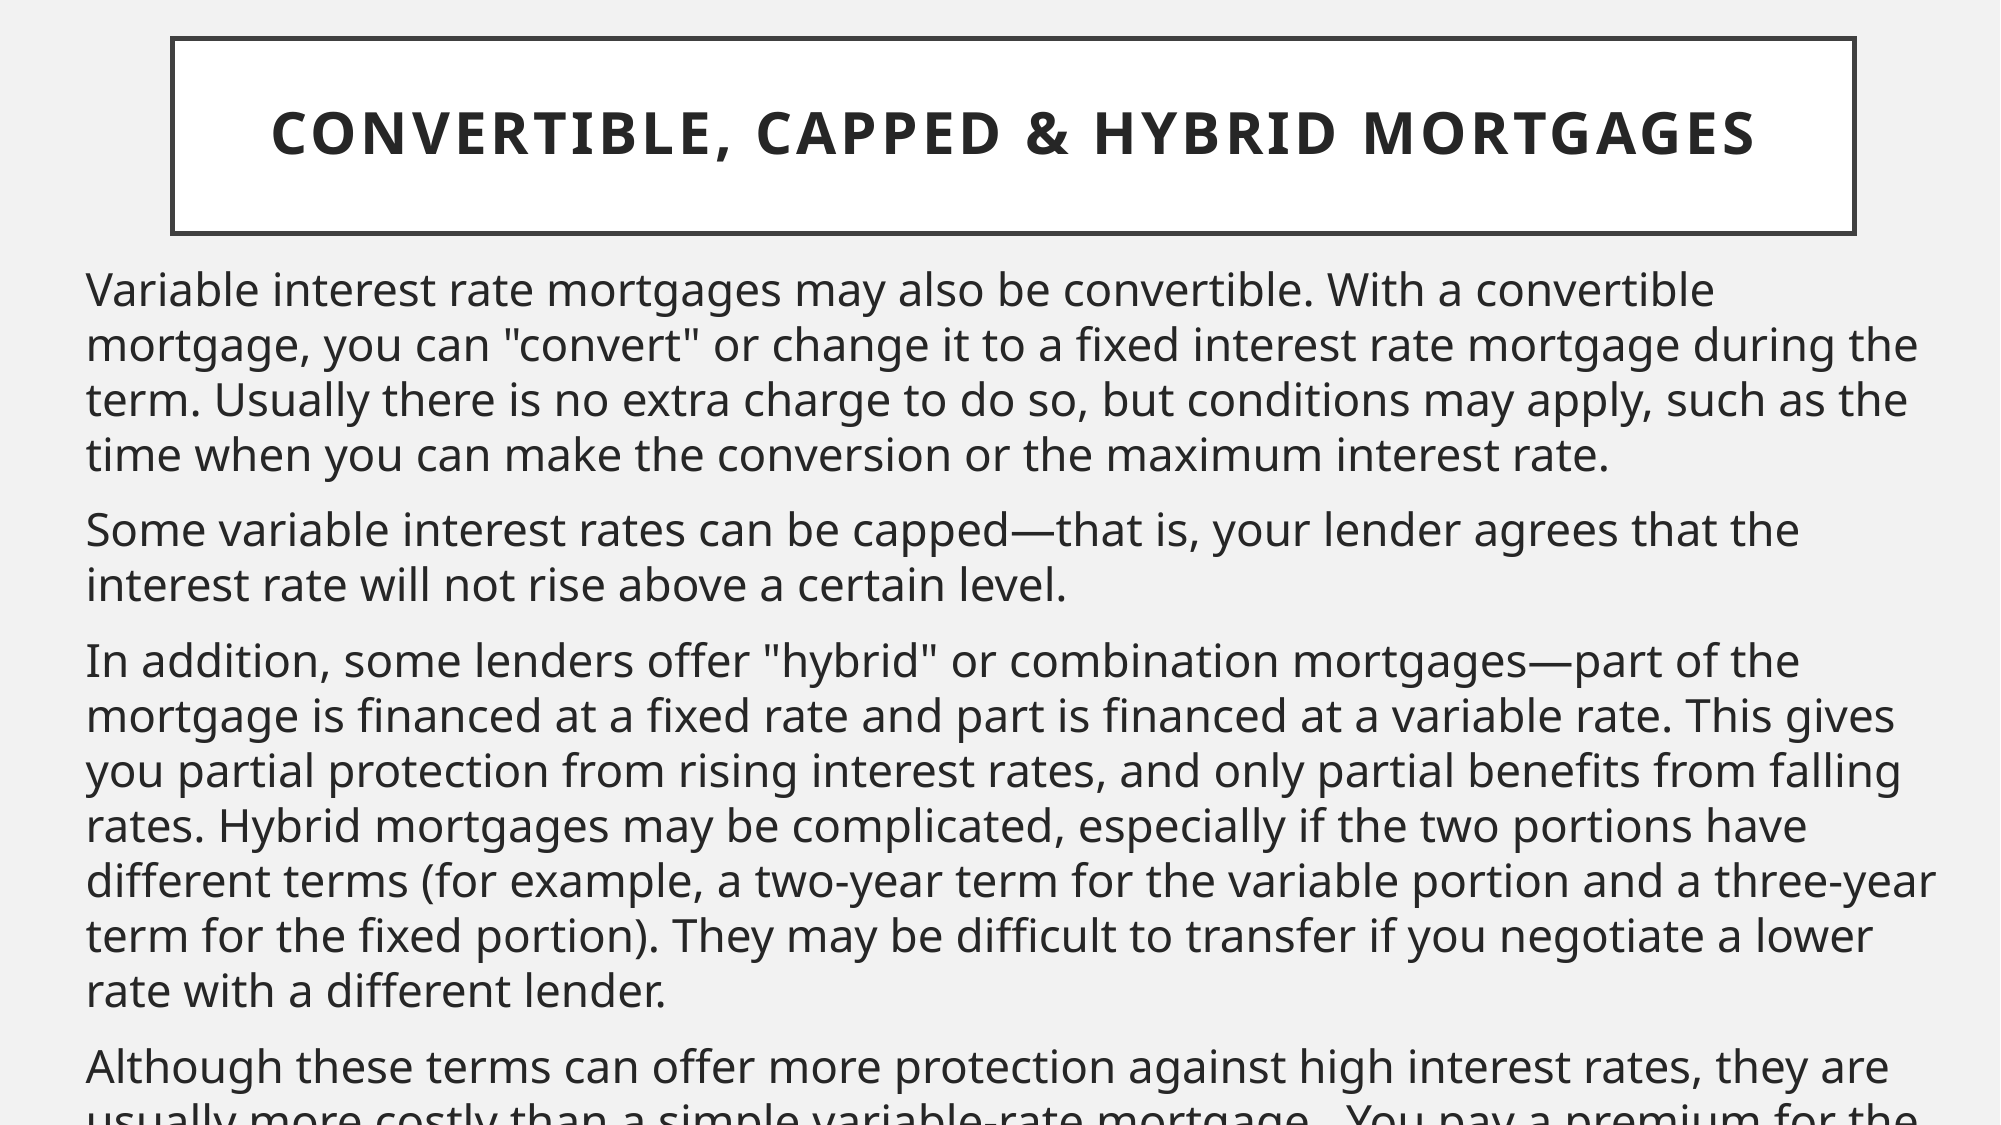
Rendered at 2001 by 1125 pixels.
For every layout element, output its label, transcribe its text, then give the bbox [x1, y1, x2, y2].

list Variable interest rate mortgages may also be convertible. With a convertible mortgage, you can "convert" or change it to a fixed interest rate mortgage during the term. Usually there is no extra charge to do so, but conditions may apply, such as the time when you can make the conversion or the maximum interest rate. Some variable interest rates can be capped—that is, your lender agrees that the interest rate will not rise above a certain level. In addition, some lenders offer "hybrid" or combination mortgages—part of the mortgage is financed at a fixed rate and part is financed at a variable rate. This gives you partial protection from rising interest rates, and only partial benefits from falling rates. Hybrid mortgages may be complicated, especially if the two portions have different terms (for example, a two-year term for the variable portion and a three-year term for the fixed portion). They may be difficult to transfer if you negotiate a lower rate with a different lender. Although these terms can offer more protection against high interest rates, they are usually more costly than a simple variable-rate mortgage. You pay a premium for the increased security. [70, 252, 1957, 1091]
title Convertible, capped & hybrid mortgages [170, 36, 1857, 236]
